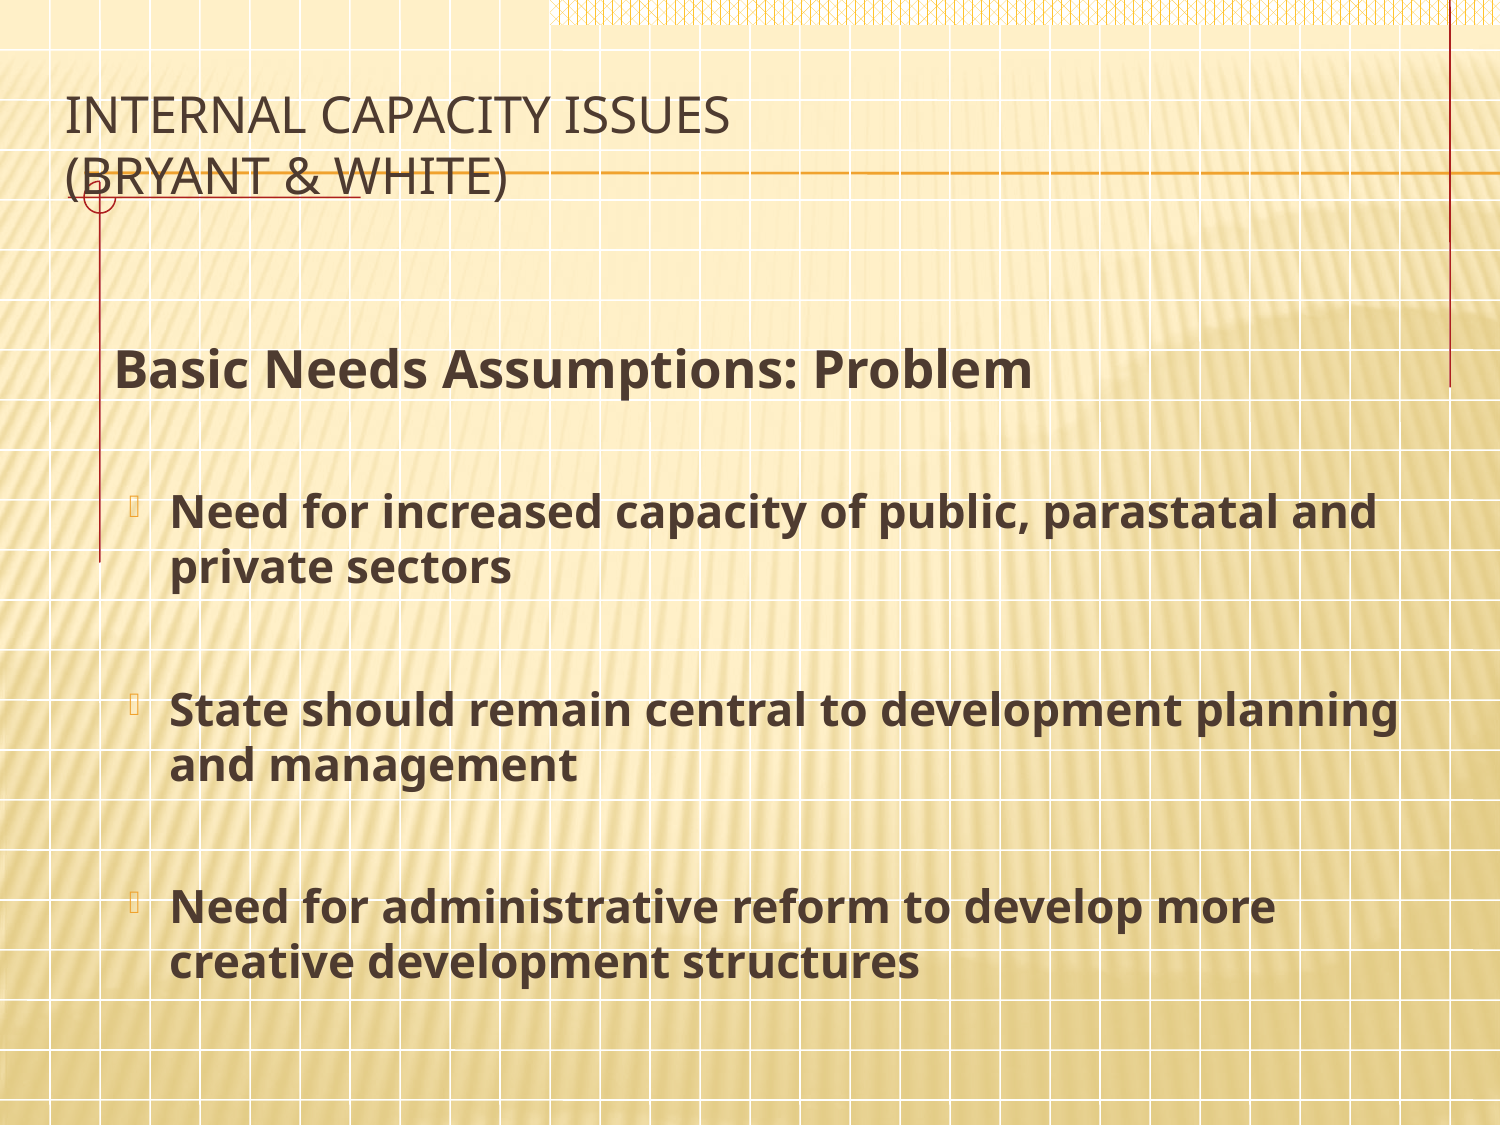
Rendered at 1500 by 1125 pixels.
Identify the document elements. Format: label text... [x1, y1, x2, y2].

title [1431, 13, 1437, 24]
title Internal Capacity Issues (Bryant & White) [50, 75, 1475, 213]
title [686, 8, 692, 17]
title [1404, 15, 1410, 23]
list Basic Needs Assumptions: Problem Need for increased capacity of public, parastatal and private sectors State should remain central to development planning and management Need for administrative reform to develop more creative development structures [50, 254, 1475, 998]
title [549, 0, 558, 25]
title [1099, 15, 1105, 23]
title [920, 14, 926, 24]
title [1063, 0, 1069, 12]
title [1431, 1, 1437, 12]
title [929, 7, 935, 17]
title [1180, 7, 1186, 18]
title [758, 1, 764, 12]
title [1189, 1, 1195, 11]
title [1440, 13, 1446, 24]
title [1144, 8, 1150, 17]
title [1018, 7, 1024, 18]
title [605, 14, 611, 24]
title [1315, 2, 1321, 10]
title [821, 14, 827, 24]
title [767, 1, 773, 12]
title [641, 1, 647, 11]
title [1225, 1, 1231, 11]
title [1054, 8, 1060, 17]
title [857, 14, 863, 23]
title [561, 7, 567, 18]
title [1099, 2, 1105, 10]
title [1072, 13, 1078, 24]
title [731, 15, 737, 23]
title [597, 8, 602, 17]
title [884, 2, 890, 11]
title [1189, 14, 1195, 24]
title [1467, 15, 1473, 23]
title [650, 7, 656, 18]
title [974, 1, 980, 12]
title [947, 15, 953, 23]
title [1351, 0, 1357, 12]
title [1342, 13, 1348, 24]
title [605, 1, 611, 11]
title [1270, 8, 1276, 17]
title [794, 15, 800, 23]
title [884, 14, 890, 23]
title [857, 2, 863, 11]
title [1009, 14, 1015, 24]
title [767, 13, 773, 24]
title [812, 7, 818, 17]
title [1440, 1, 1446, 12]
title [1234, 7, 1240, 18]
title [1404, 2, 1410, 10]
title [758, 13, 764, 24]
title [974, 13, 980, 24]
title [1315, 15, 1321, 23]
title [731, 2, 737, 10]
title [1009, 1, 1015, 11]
